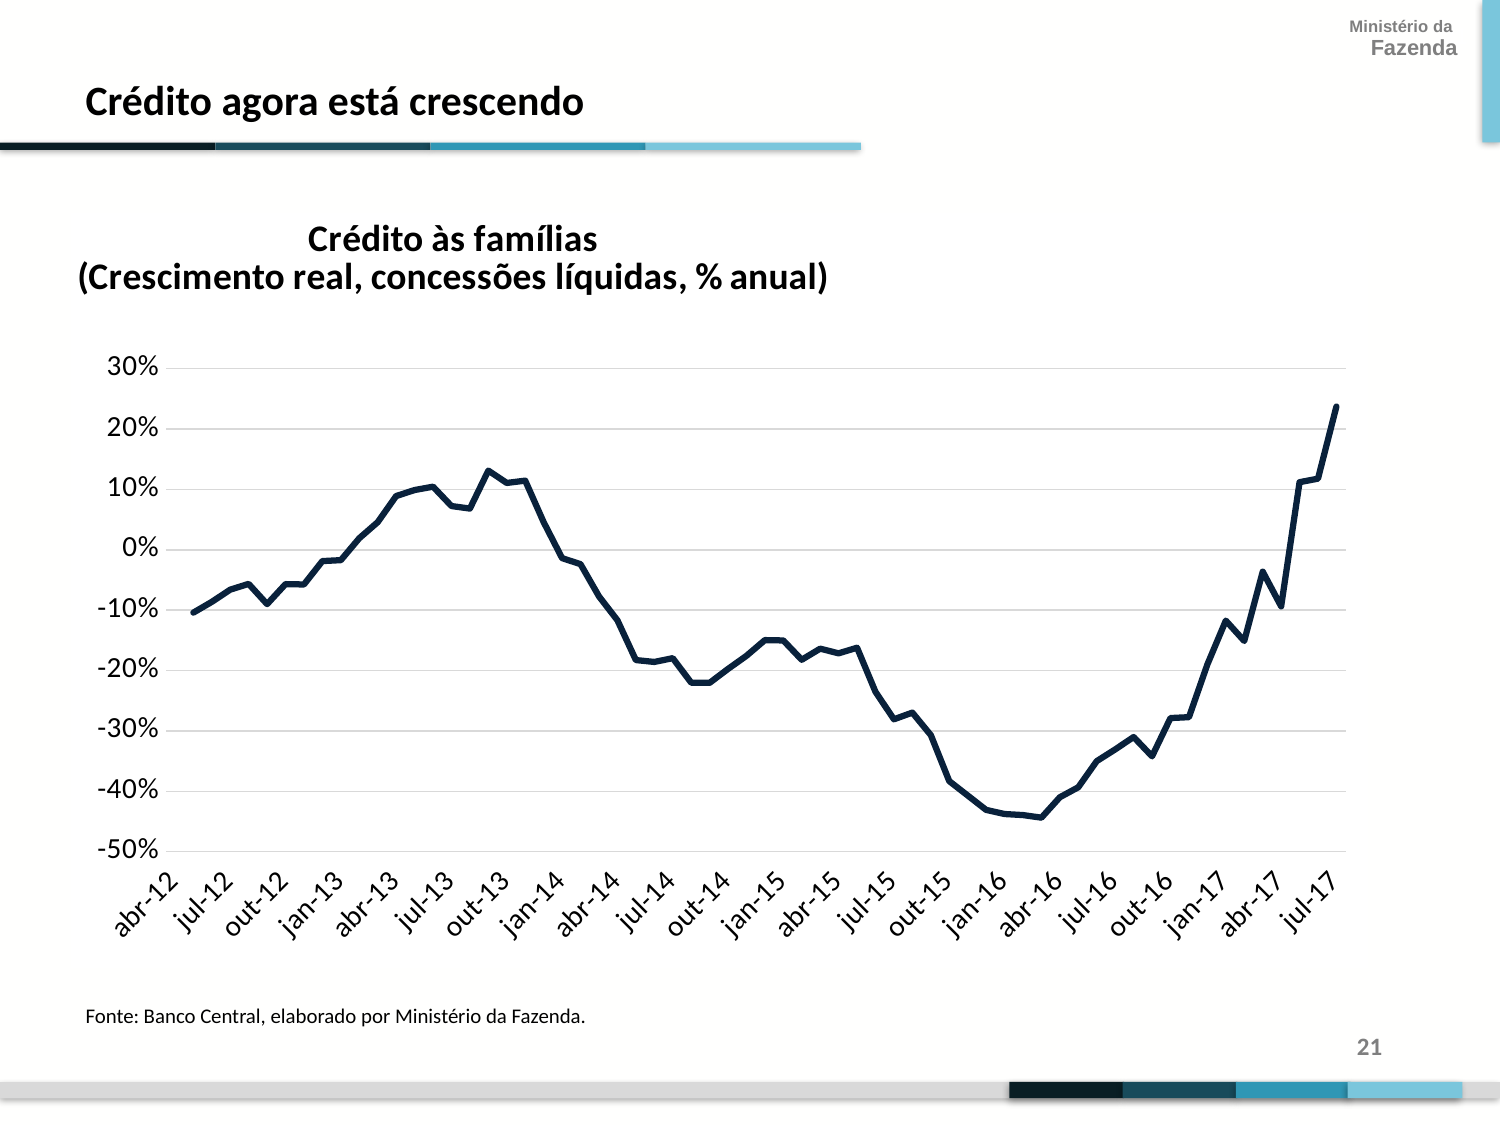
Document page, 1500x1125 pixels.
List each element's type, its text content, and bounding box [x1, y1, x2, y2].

chart [70, 212, 1369, 969]
text_box Fonte: Banco Central, elaborado por Ministério da Fazenda. [70, 995, 680, 1067]
list Crédito agora está crescendo [70, 17, 1348, 131]
